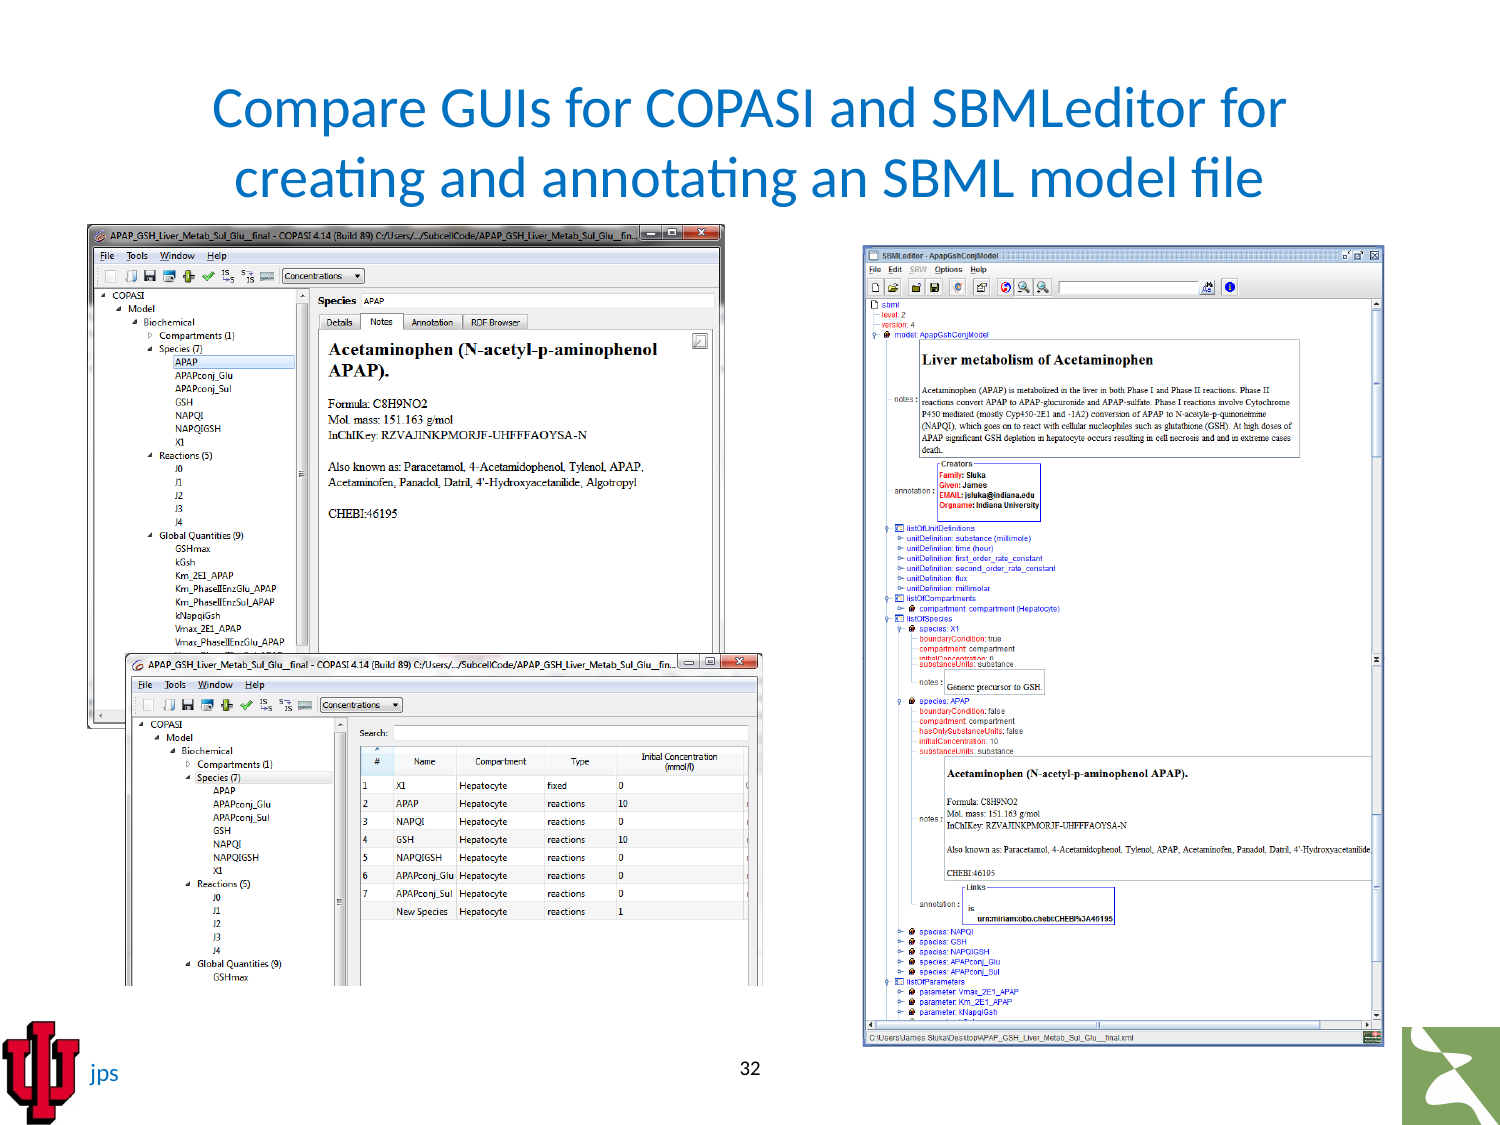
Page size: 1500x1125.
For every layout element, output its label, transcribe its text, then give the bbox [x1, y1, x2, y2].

slide_number 32 [575, 1037, 925, 1098]
picture [87, 224, 763, 986]
picture [1402, 1027, 1500, 1125]
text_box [862, 245, 1385, 1047]
picture [0, 1020, 80, 1125]
title Compare GUIs for COPASI and SBMLeditor for creating and annotating an SBML model file [75, 45, 1425, 233]
